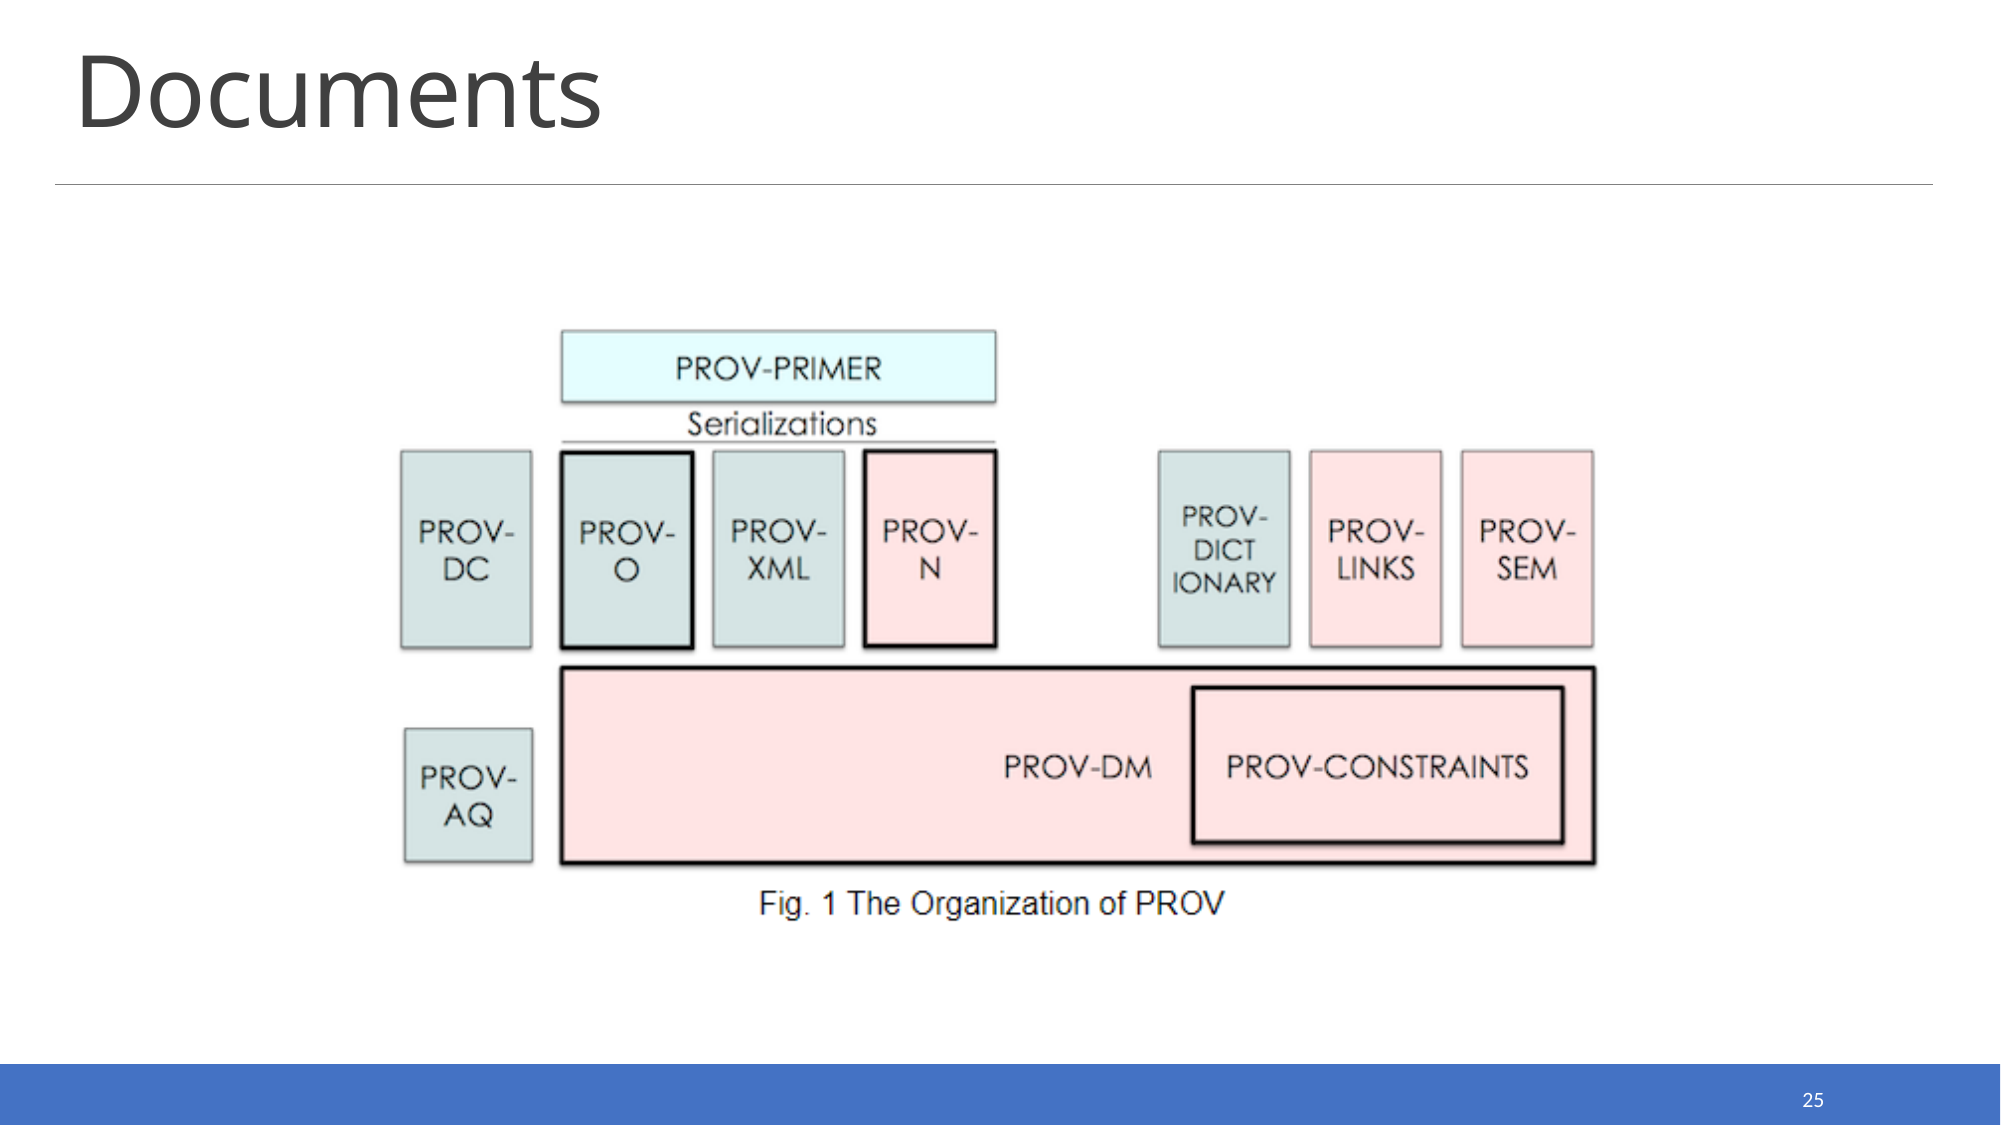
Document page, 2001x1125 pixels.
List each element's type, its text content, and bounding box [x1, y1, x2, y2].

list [334, 290, 1654, 953]
title Documents [59, 29, 1938, 156]
slide_number 25 [1624, 1077, 1840, 1120]
